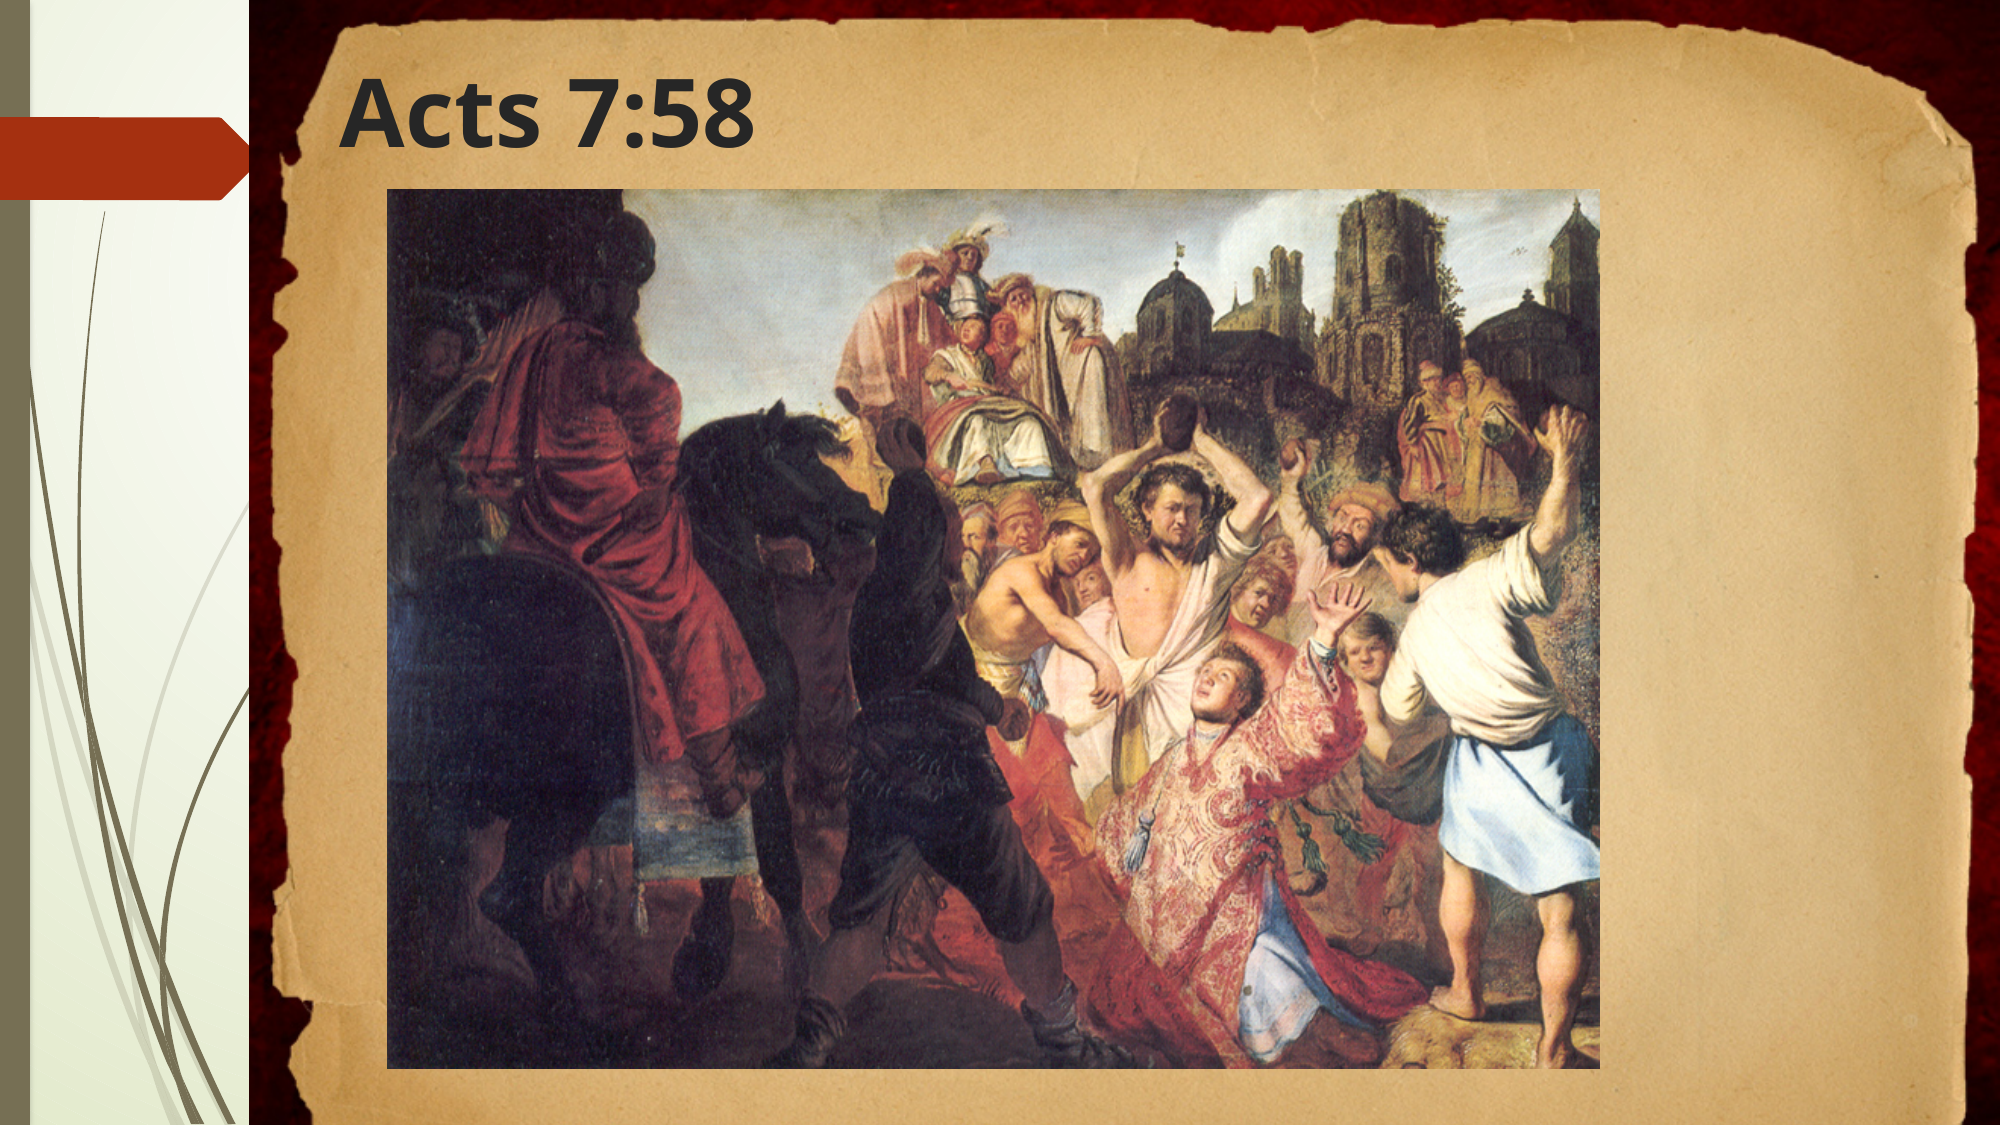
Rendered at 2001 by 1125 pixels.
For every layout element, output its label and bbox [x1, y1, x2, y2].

list [387, 189, 1601, 1070]
picture [249, 0, 2000, 1125]
